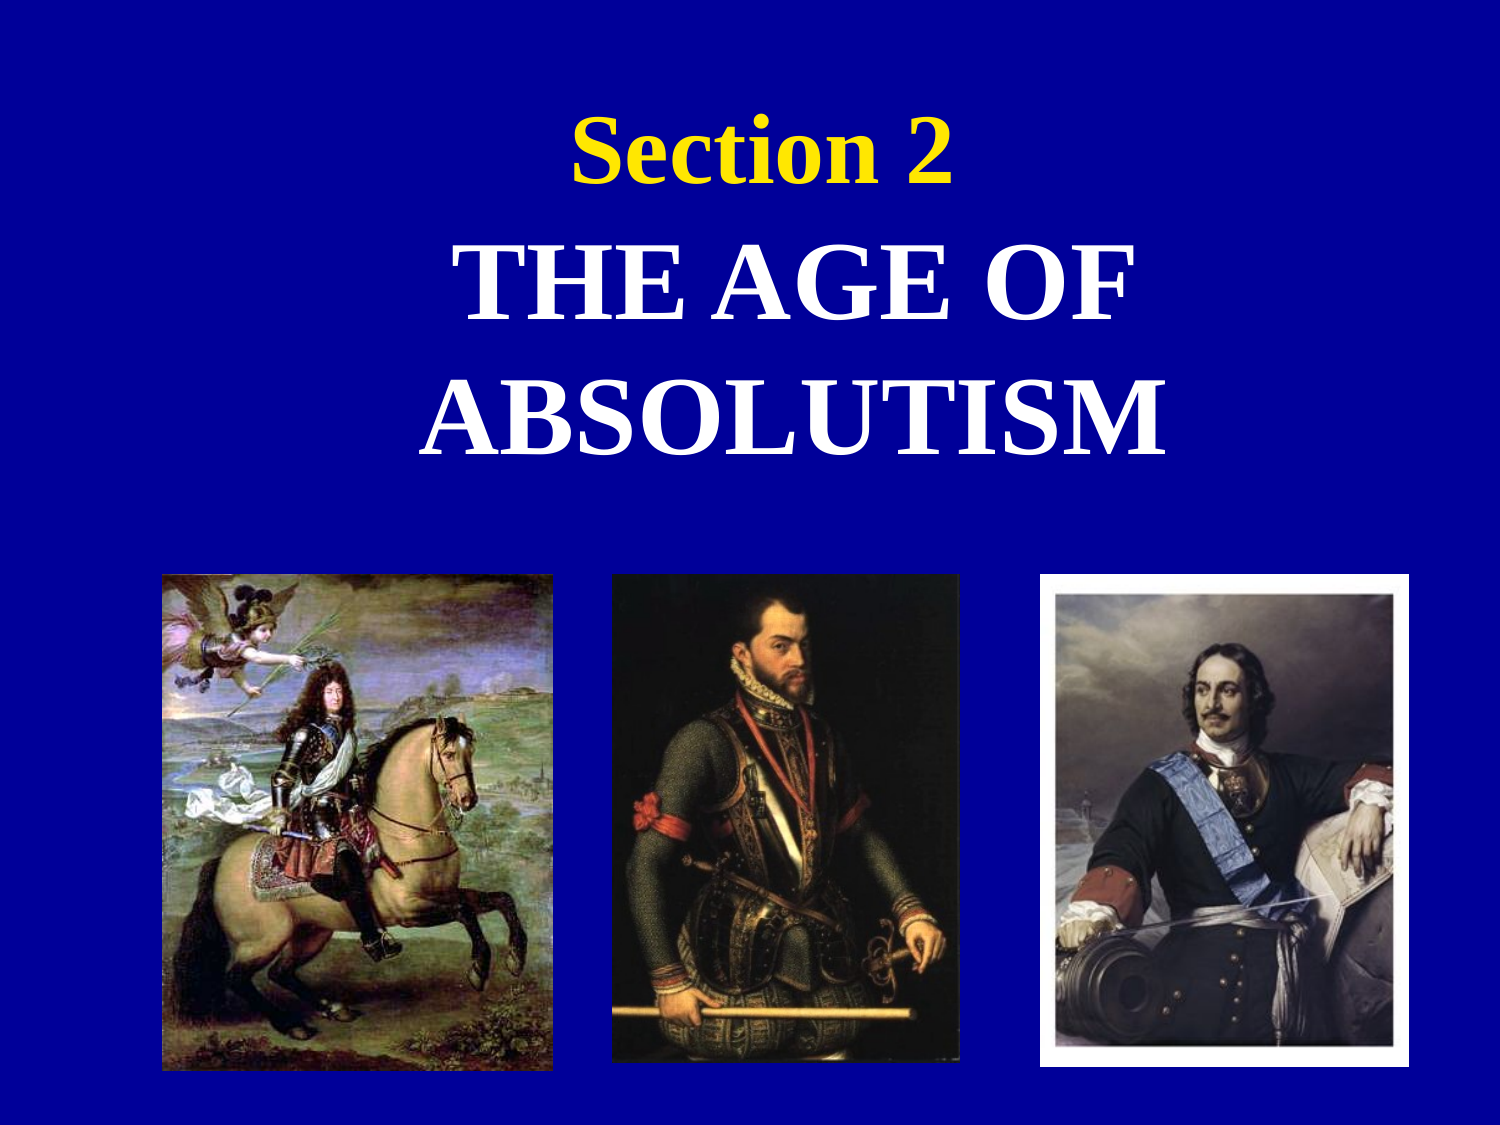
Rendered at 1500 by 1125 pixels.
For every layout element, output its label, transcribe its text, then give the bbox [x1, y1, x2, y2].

picture [1040, 574, 1409, 1067]
picture [162, 574, 554, 1071]
title Section 2 [124, 49, 1401, 238]
text_box THE AGE OF ABSOLUTISM [162, 199, 1425, 485]
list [612, 574, 960, 1063]
